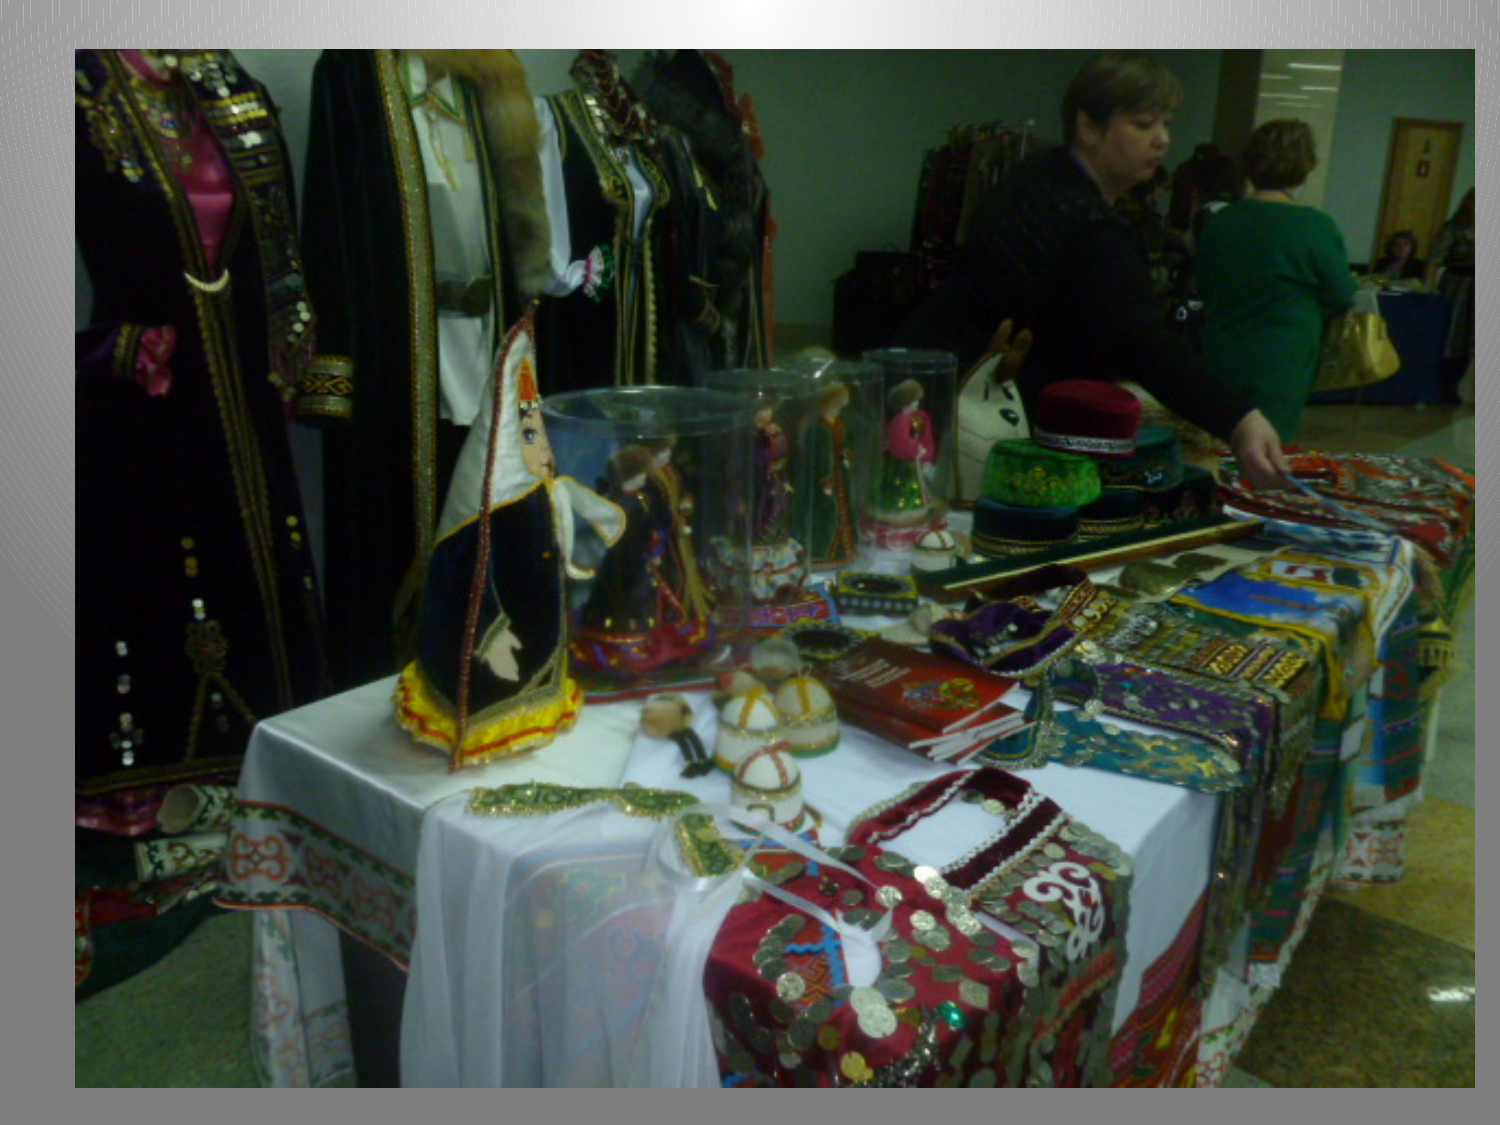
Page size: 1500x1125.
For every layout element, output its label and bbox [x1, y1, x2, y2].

picture [74, 49, 1476, 1088]
